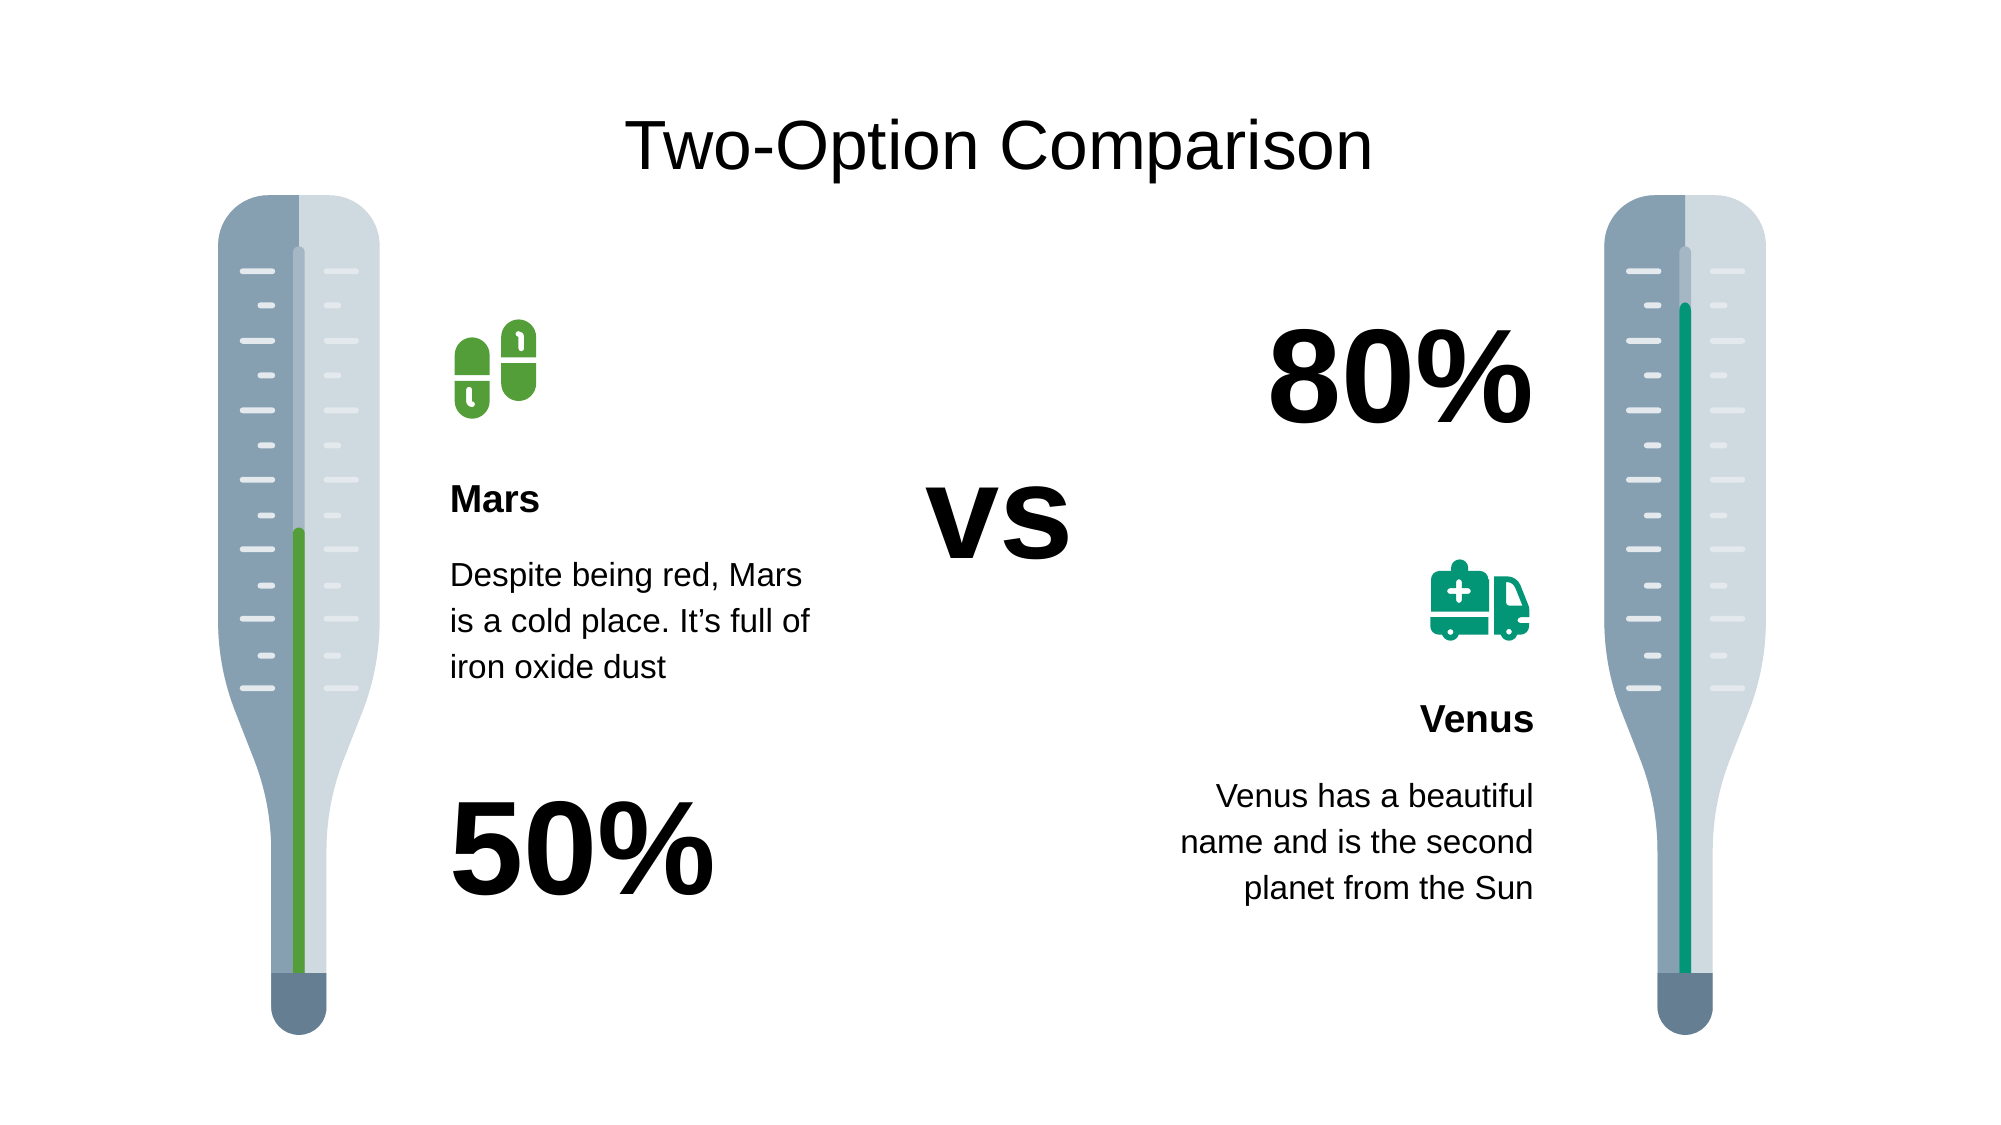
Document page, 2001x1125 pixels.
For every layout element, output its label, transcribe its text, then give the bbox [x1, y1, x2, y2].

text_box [454, 319, 537, 419]
title Two-Option Comparison [476, 89, 1524, 164]
text_box vs [871, 439, 1129, 570]
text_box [1429, 559, 1530, 641]
text_box Venus [1296, 692, 1555, 742]
text_box Mars [429, 472, 688, 522]
text_box 80% [1184, 304, 1555, 435]
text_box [218, 195, 380, 1035]
text_box Venus has a beautiful name and is the second planet from the Sun [1129, 748, 1555, 926]
text_box Despite being red, Mars is a cold place. It’s full of iron oxide dust [429, 527, 855, 706]
text_box 50% [429, 776, 800, 907]
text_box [1604, 195, 1766, 1035]
